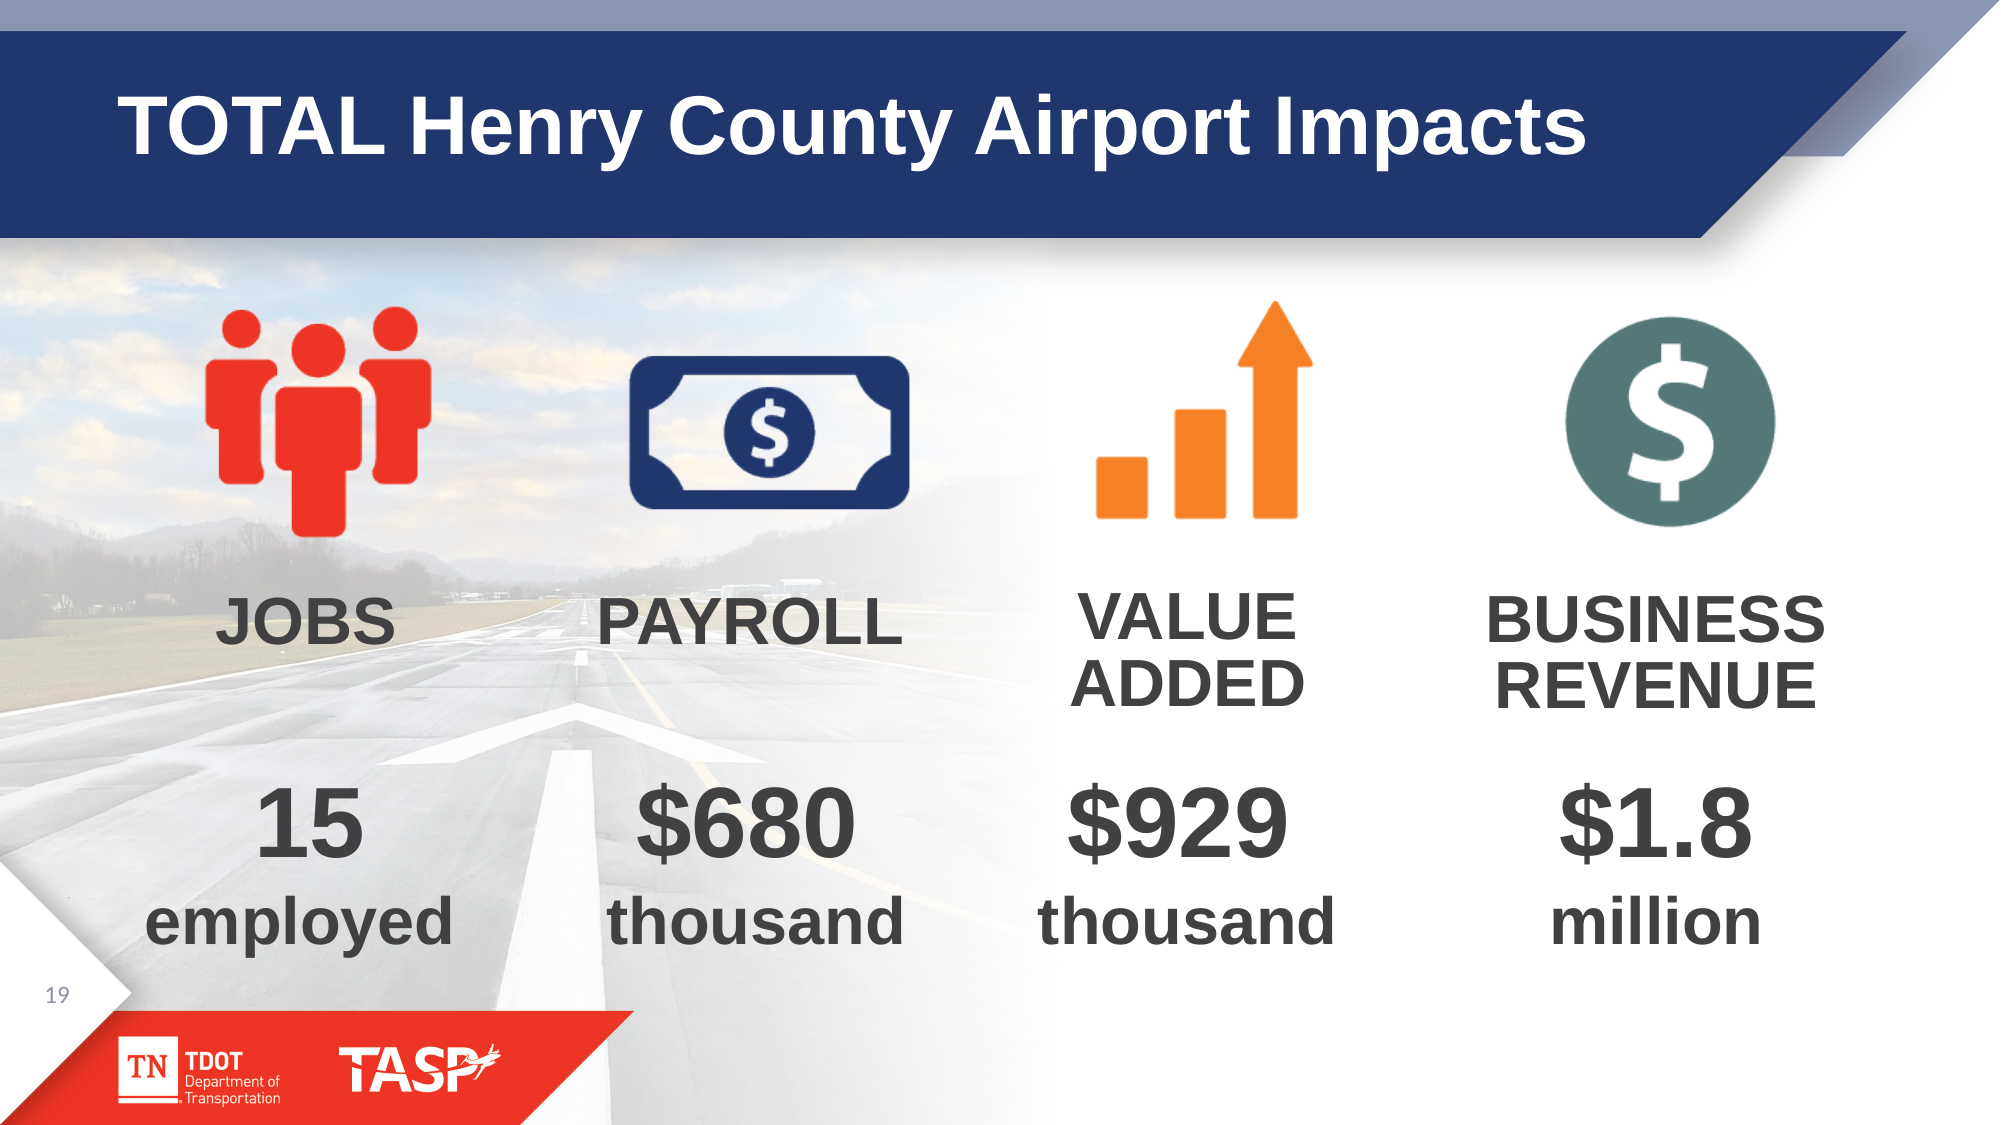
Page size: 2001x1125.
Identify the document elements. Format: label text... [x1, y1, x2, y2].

text_box BUSINESS REVENUE [1452, 581, 1860, 730]
text_box 15 employed [107, 750, 512, 965]
text_box VALUE ADDED [1045, 580, 1330, 728]
slide_number 19 [0, 963, 85, 1024]
text_box JOBS [200, 593, 419, 665]
text_box $1.8 million [1455, 750, 1858, 965]
title TOTAL Henry County Airport Impacts [102, 32, 2000, 223]
text_box $680 thousand [570, 750, 943, 965]
text_box PAYROLL [581, 583, 931, 665]
picture [0, 0, 2001, 1125]
text_box $929 thousand [987, 750, 1389, 965]
